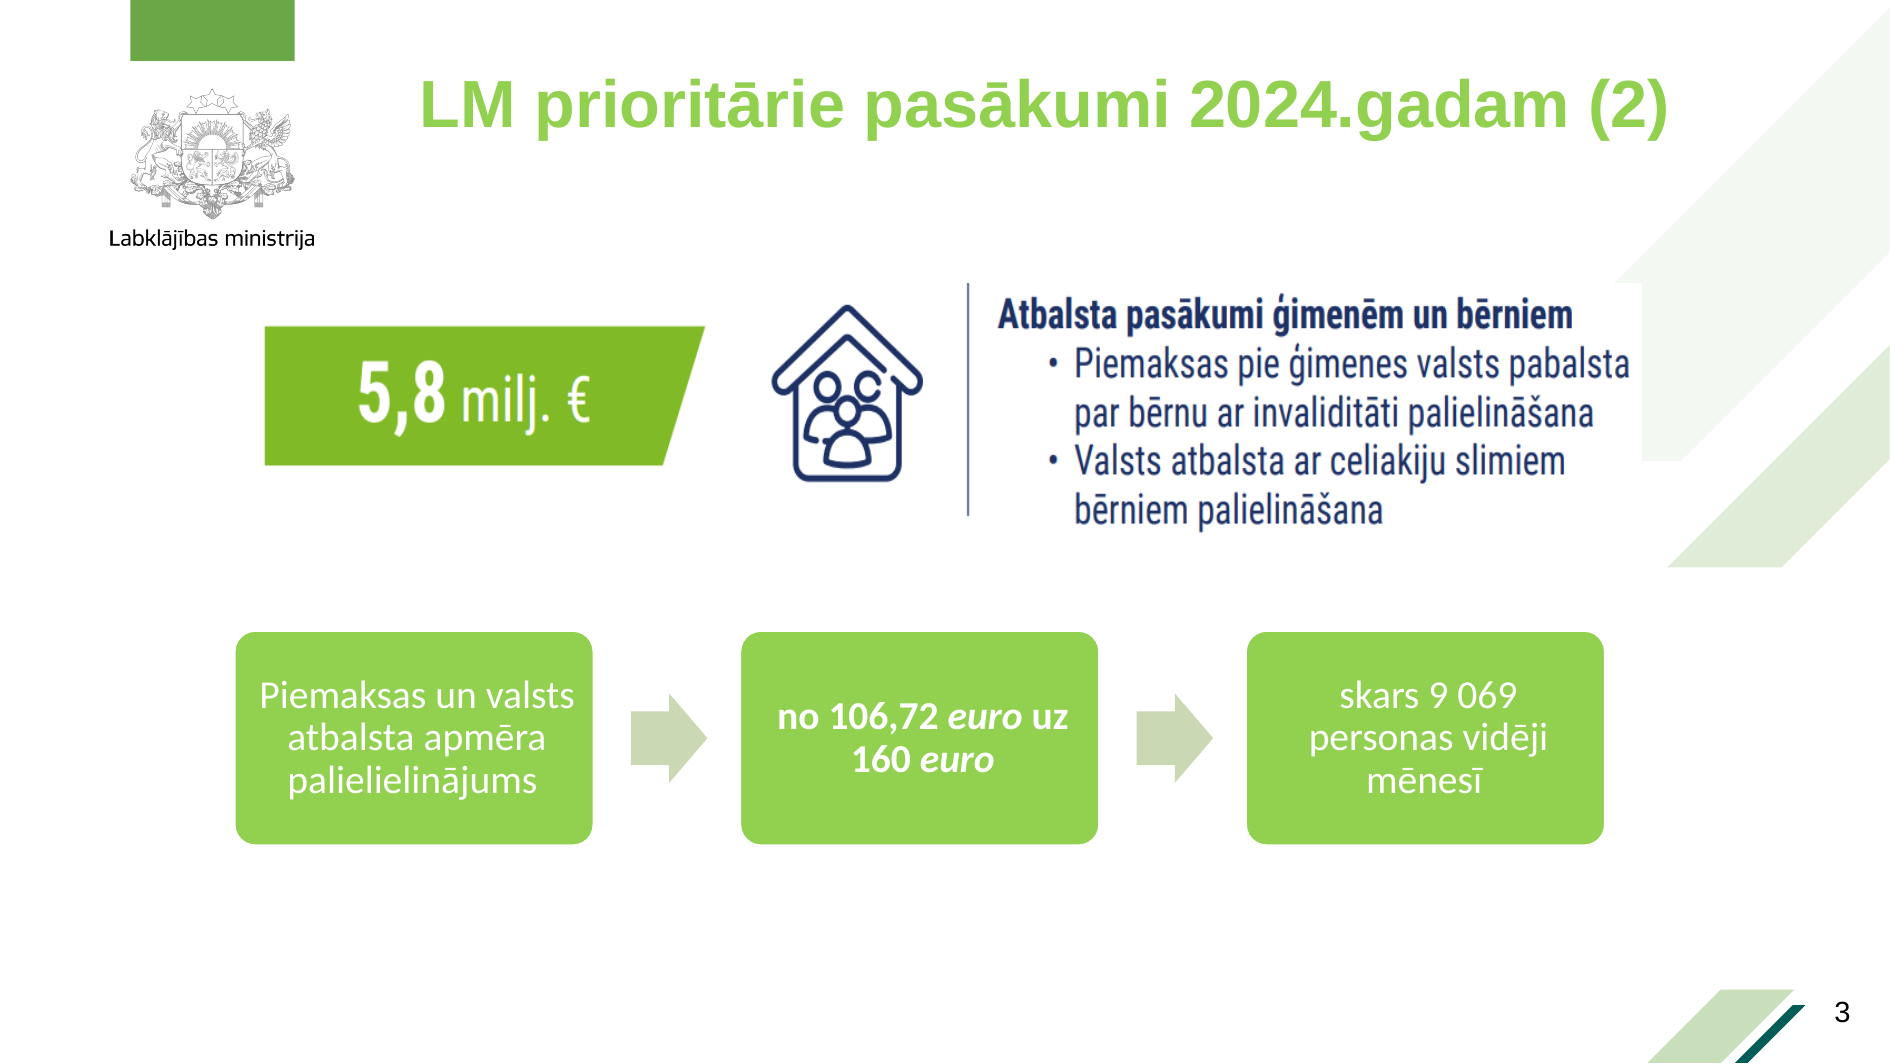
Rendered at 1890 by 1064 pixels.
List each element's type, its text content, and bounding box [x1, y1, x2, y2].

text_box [1435, 7, 1890, 568]
title LM prioritārie pasākumi 2024.gadam (2) [419, 51, 1430, 239]
picture [110, 0, 314, 250]
slide_number 3 [1828, 992, 1863, 1029]
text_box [231, 619, 1608, 857]
picture [244, 283, 1642, 560]
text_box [1647, 989, 1806, 1064]
